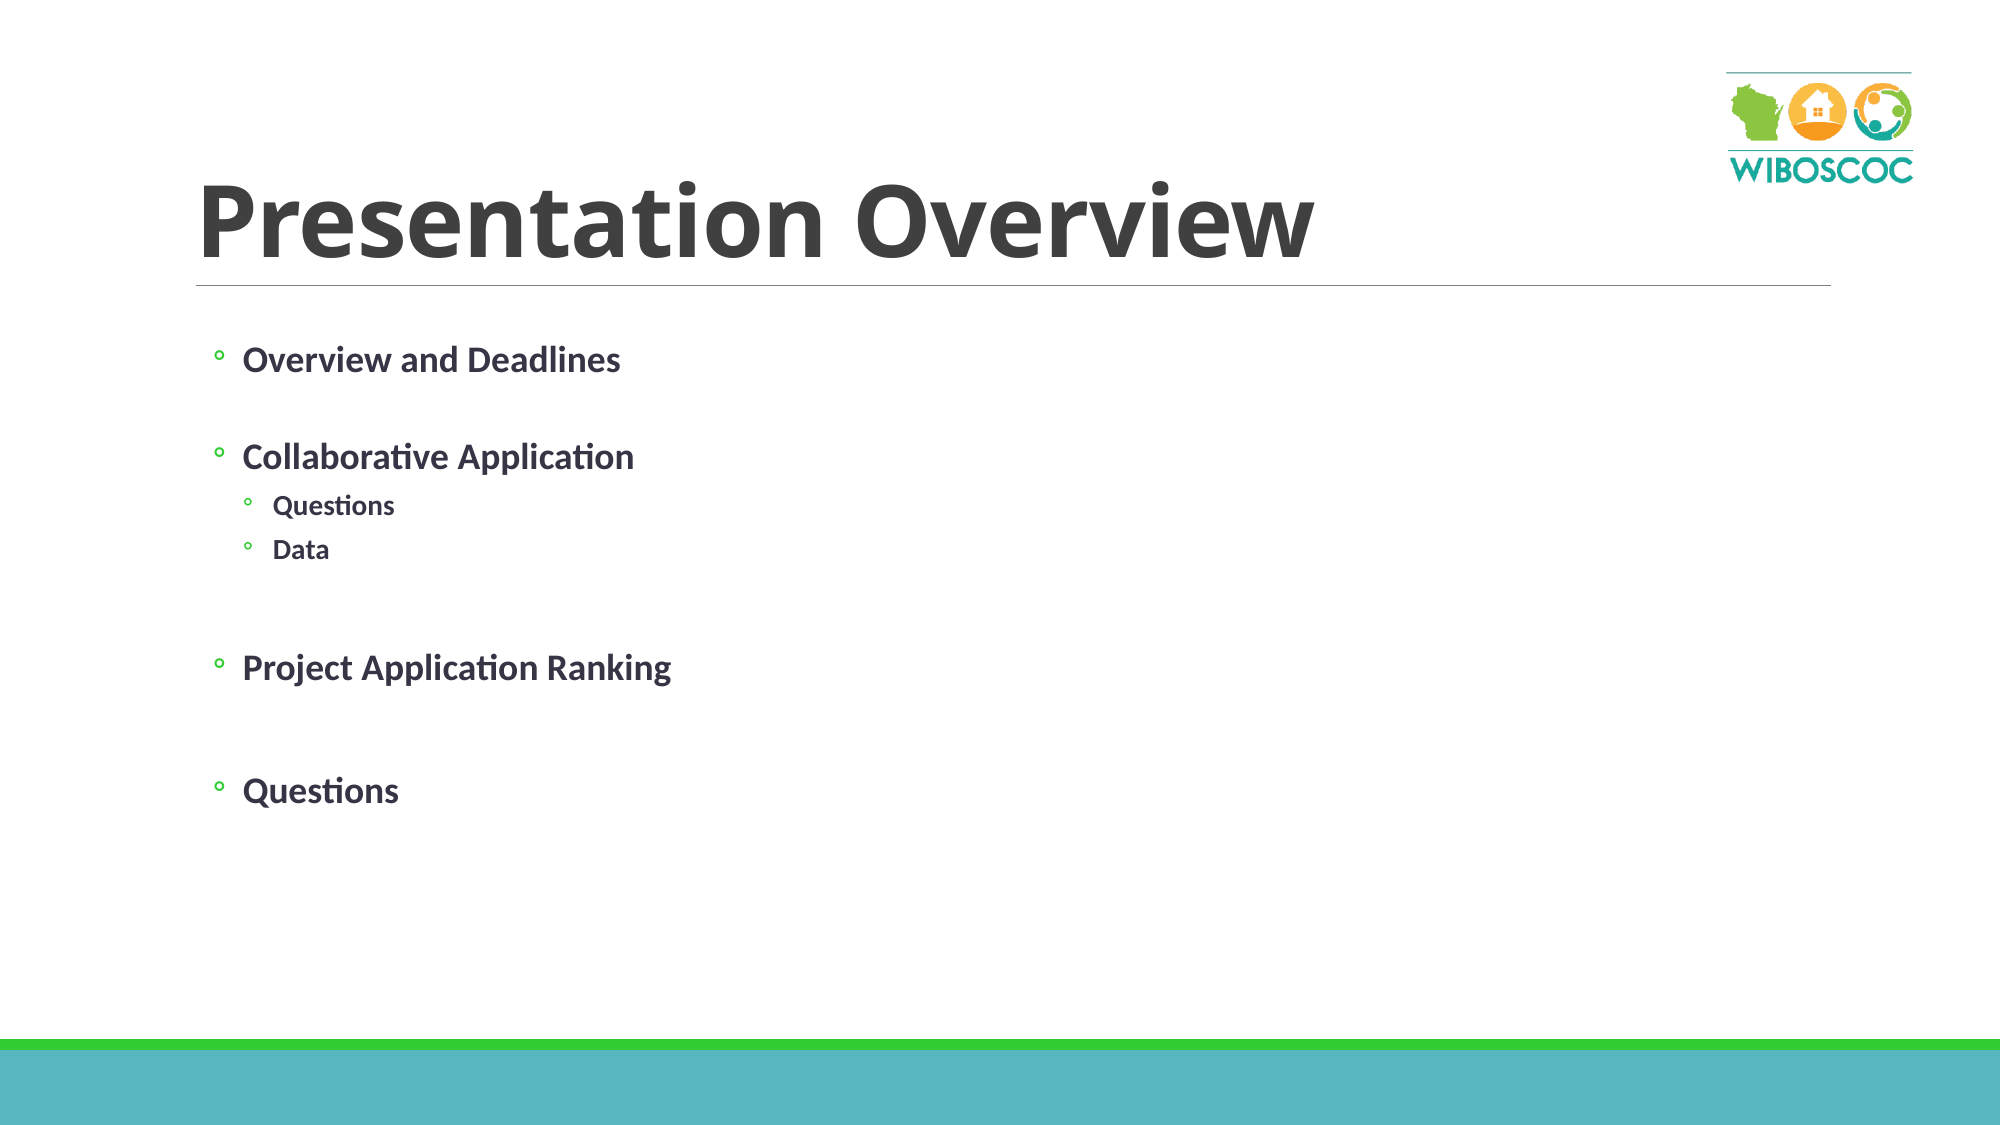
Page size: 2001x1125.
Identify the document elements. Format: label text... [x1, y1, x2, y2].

picture [1717, 54, 1923, 206]
list Overview and Deadlines Collaborative Application Questions Data Project Application Ranking Questions [180, 332, 1830, 963]
title Presentation Overview [180, 47, 1830, 285]
